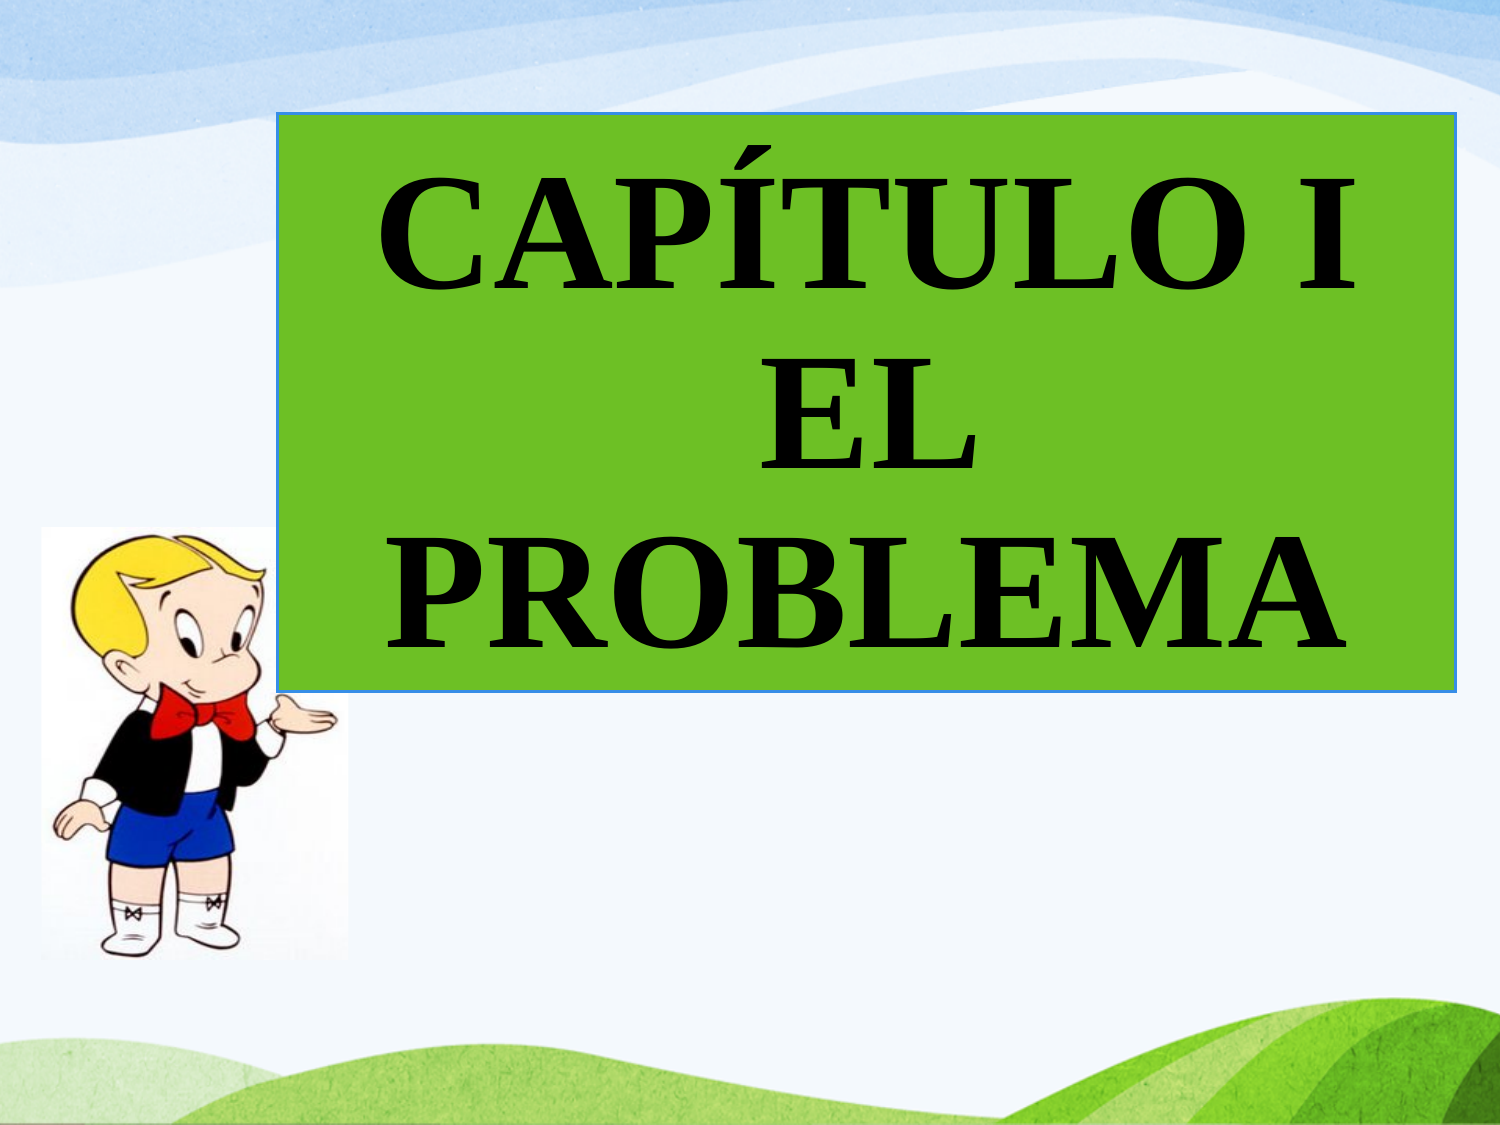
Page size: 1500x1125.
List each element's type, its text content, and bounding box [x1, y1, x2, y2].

title CAPÍTULO I EL PROBLEMA [276, 112, 1457, 693]
picture [0, 0, 1500, 1125]
